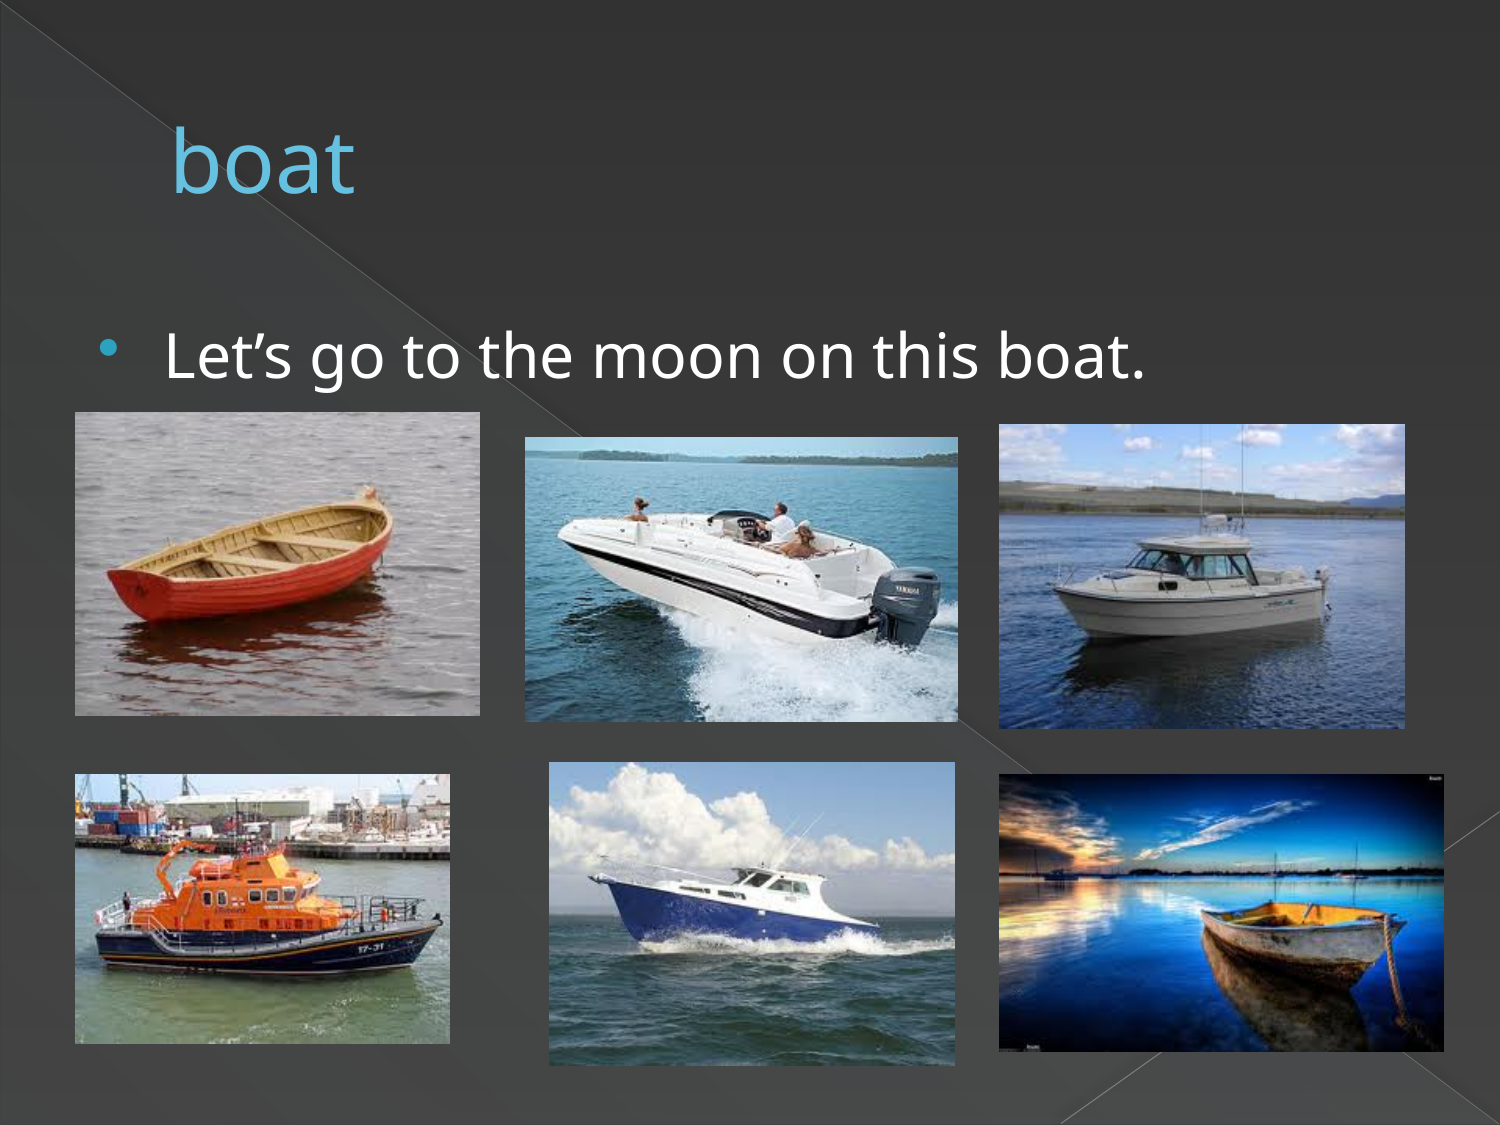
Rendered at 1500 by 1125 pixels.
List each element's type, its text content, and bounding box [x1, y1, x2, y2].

picture [74, 774, 451, 1044]
title boat [75, 43, 1425, 274]
picture [999, 424, 1405, 729]
list Let’s go to the moon on this boat. [75, 308, 1425, 1059]
picture [549, 762, 955, 1066]
picture [524, 437, 959, 723]
picture [999, 774, 1444, 1052]
picture [74, 412, 480, 716]
